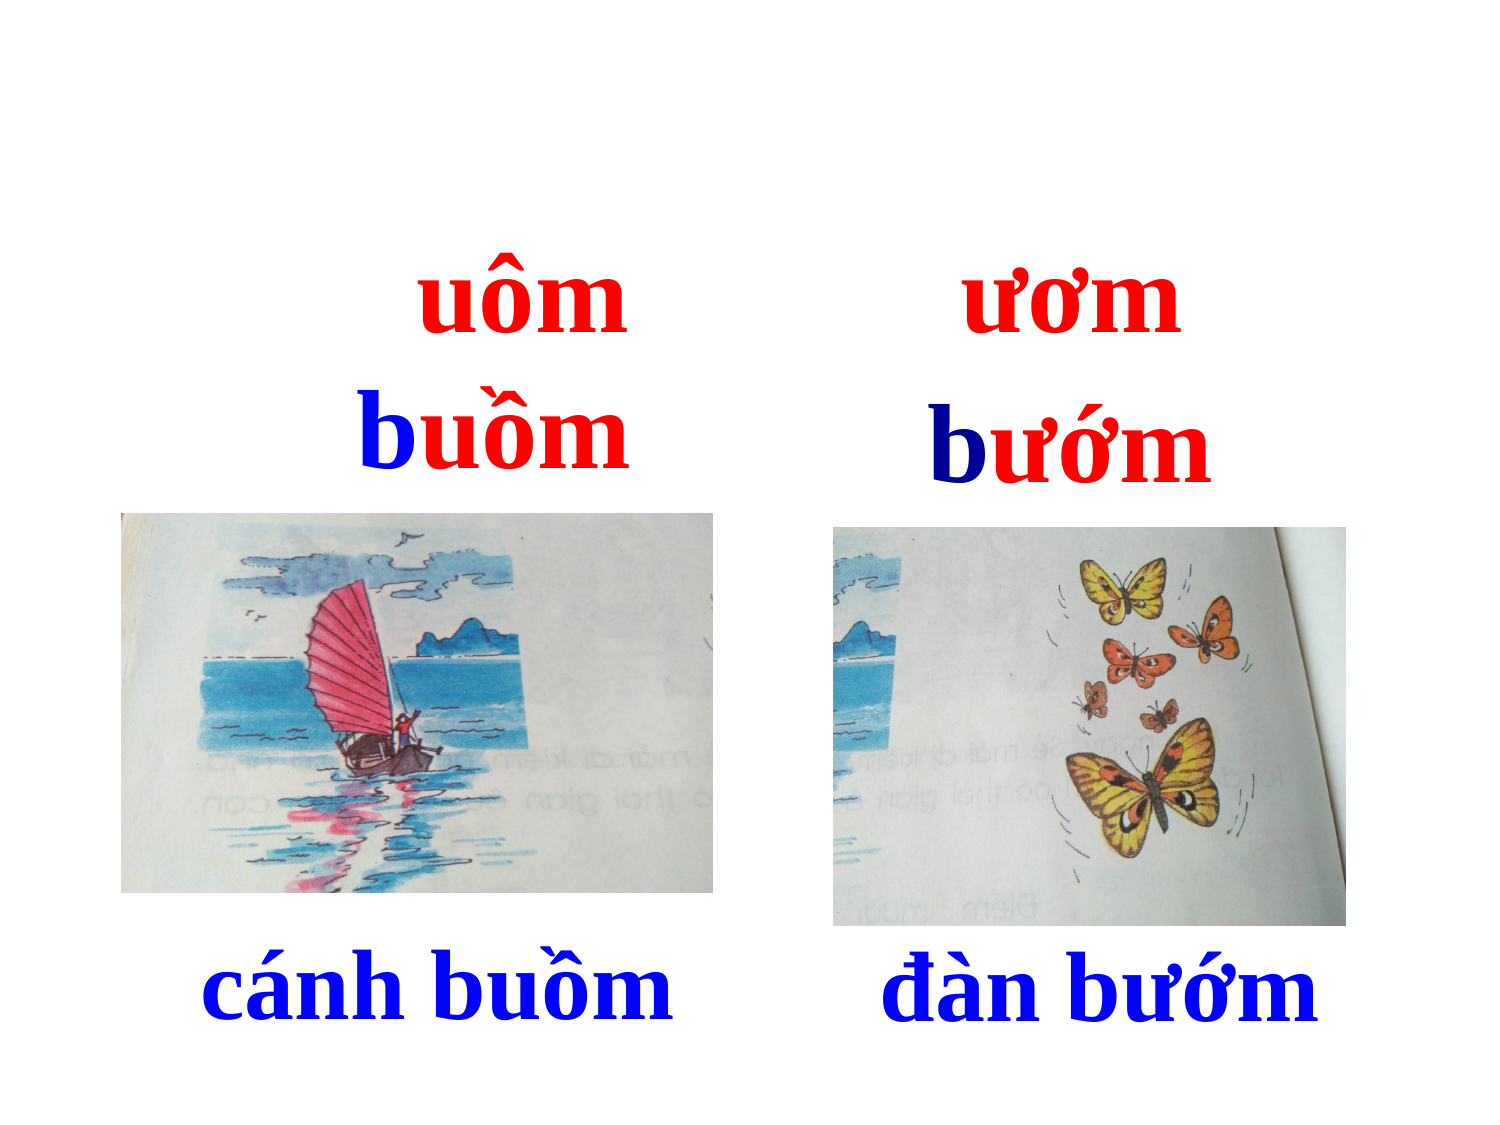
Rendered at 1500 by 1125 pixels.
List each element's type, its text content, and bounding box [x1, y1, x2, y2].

text_box bướm [912, 362, 1357, 513]
text_box cánh buồm [150, 912, 725, 1048]
picture [833, 526, 1347, 926]
text_box đàn bướm [865, 933, 1336, 1049]
text_box buồm [317, 348, 738, 499]
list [121, 513, 713, 893]
text_box ươm [860, 212, 1199, 363]
text_box uôm [401, 212, 713, 348]
